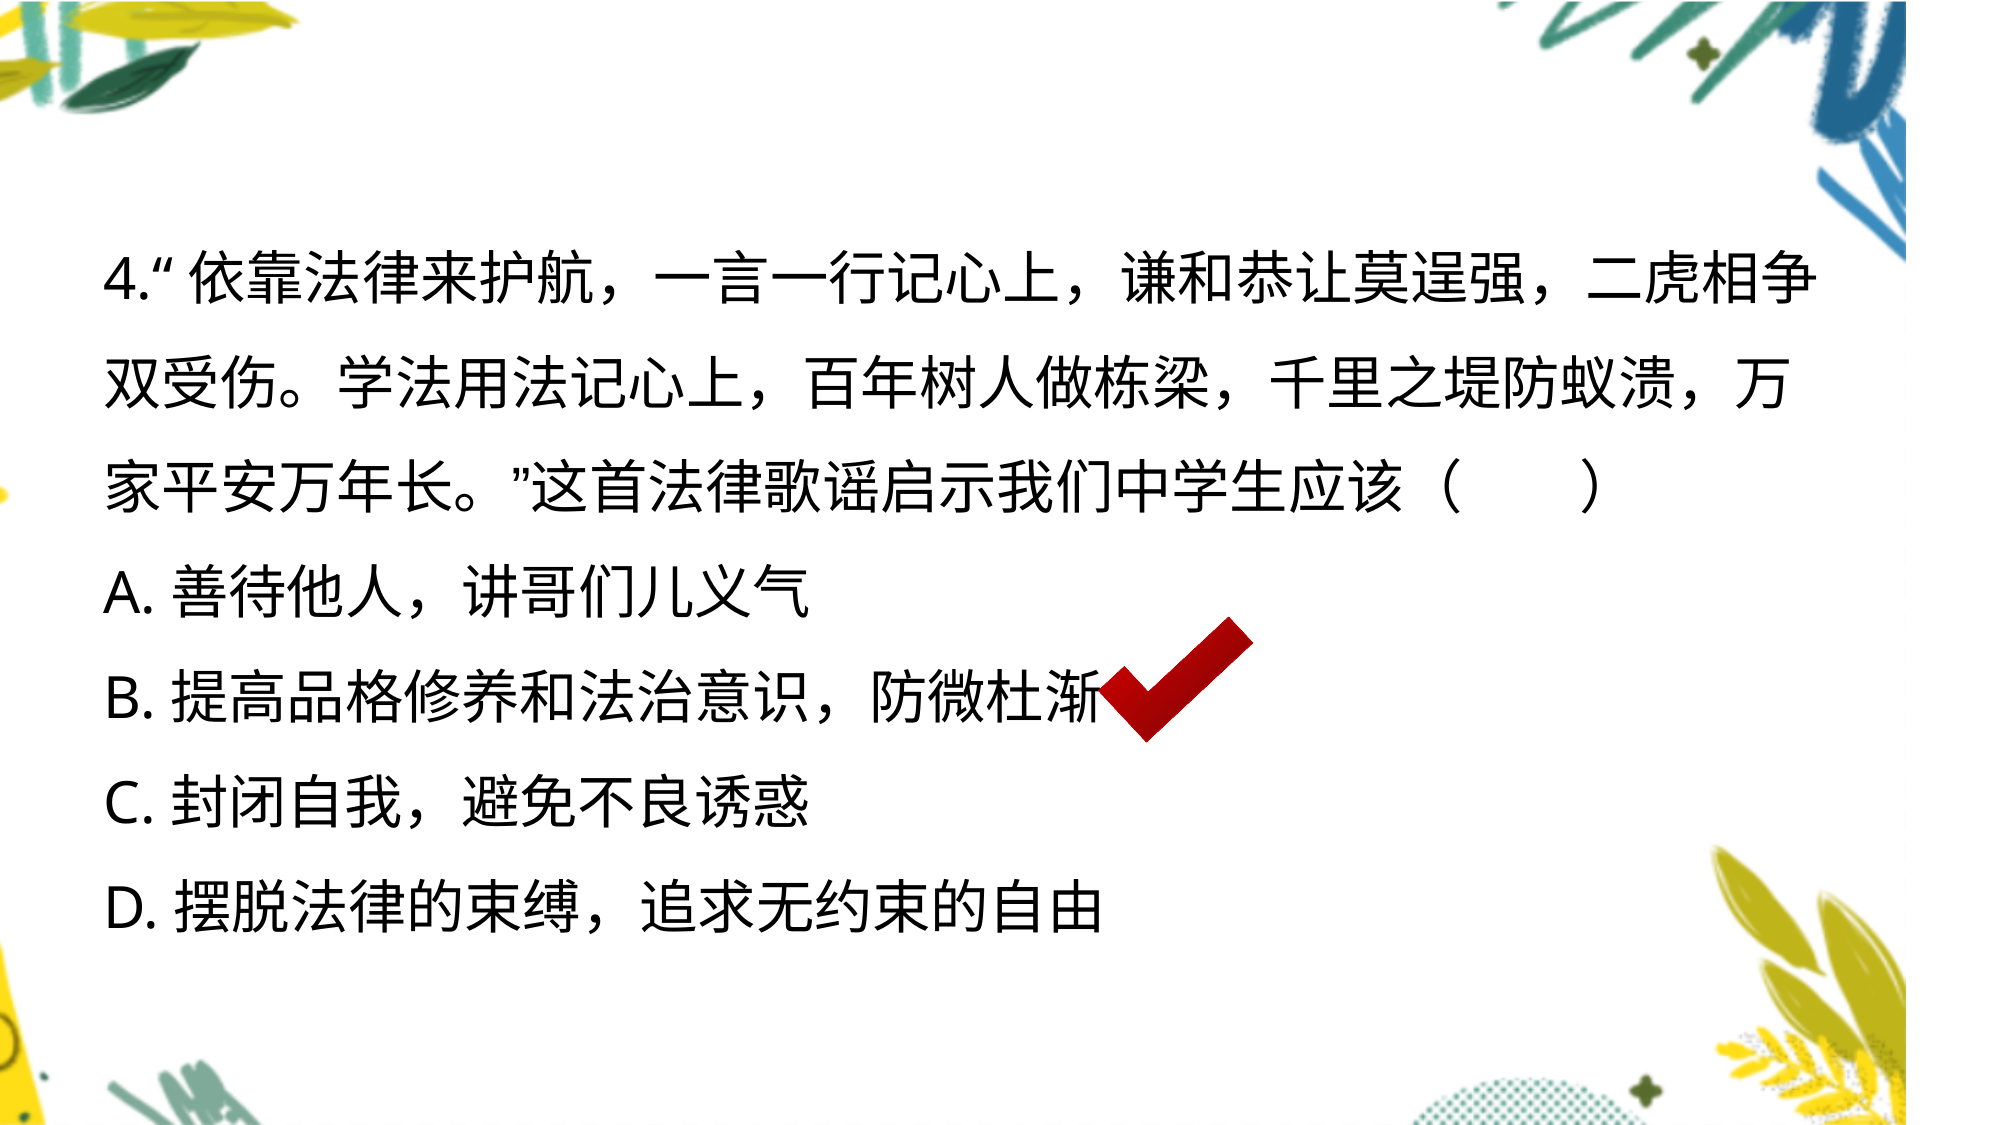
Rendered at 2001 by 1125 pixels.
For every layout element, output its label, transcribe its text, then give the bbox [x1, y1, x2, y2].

text_box 4.“依靠法律来护航，一言一行记心上，谦和恭让莫逞强，二虎相争双受伤。学法用法记心上，百年树人做栋梁，千里之堤防蚁溃，万家平安万年长。”这首法律歌谣启示我们中学生应该（ ） A.善待他人，讲哥们儿义气 B.提高品格修养和法治意识，防微杜渐 C.封闭自我，避免不良诱惑 D.摆脱法律的束缚，追求无约束的自由 [1469, 198, 1861, 1053]
picture [0, 0, 1906, 1125]
text_box 4.“依靠法律来护航，一言一行记心上，谦和恭让莫逞强，二虎相争双受伤。学法用法记心上，百年树人做栋梁，千里之堤防蚁溃，万家平安万年长。”这首法律歌谣启示我们中学生应该（ ） A.善待他人，讲哥们儿义气 B.提高品格修养和法治意识，防微杜渐 C.封闭自我，避免不良诱惑 D.摆脱法律的束缚，追求无约束的自由 [88, 198, 343, 1053]
